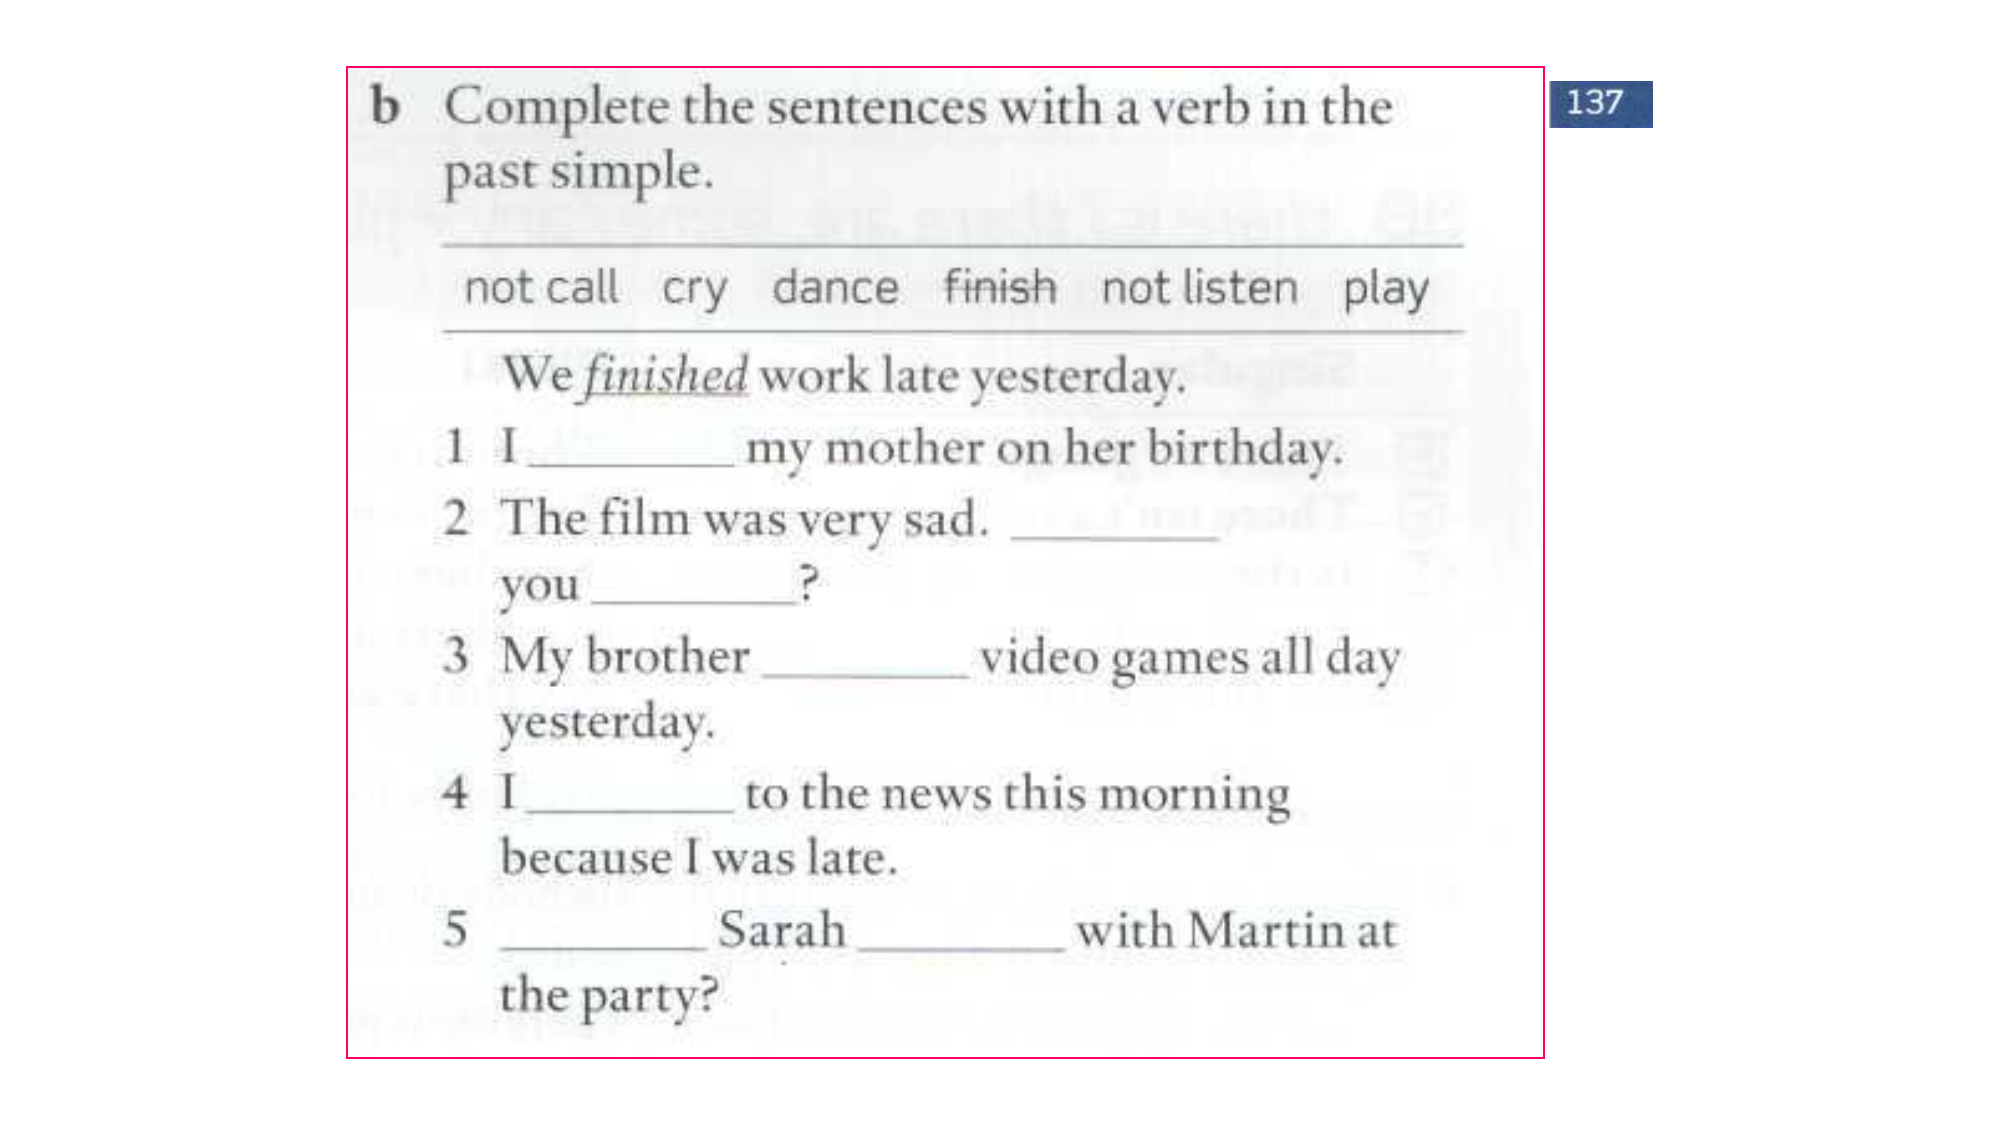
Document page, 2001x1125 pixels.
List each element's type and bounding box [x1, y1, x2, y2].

picture [347, 67, 1544, 1058]
picture [1548, 80, 1653, 129]
